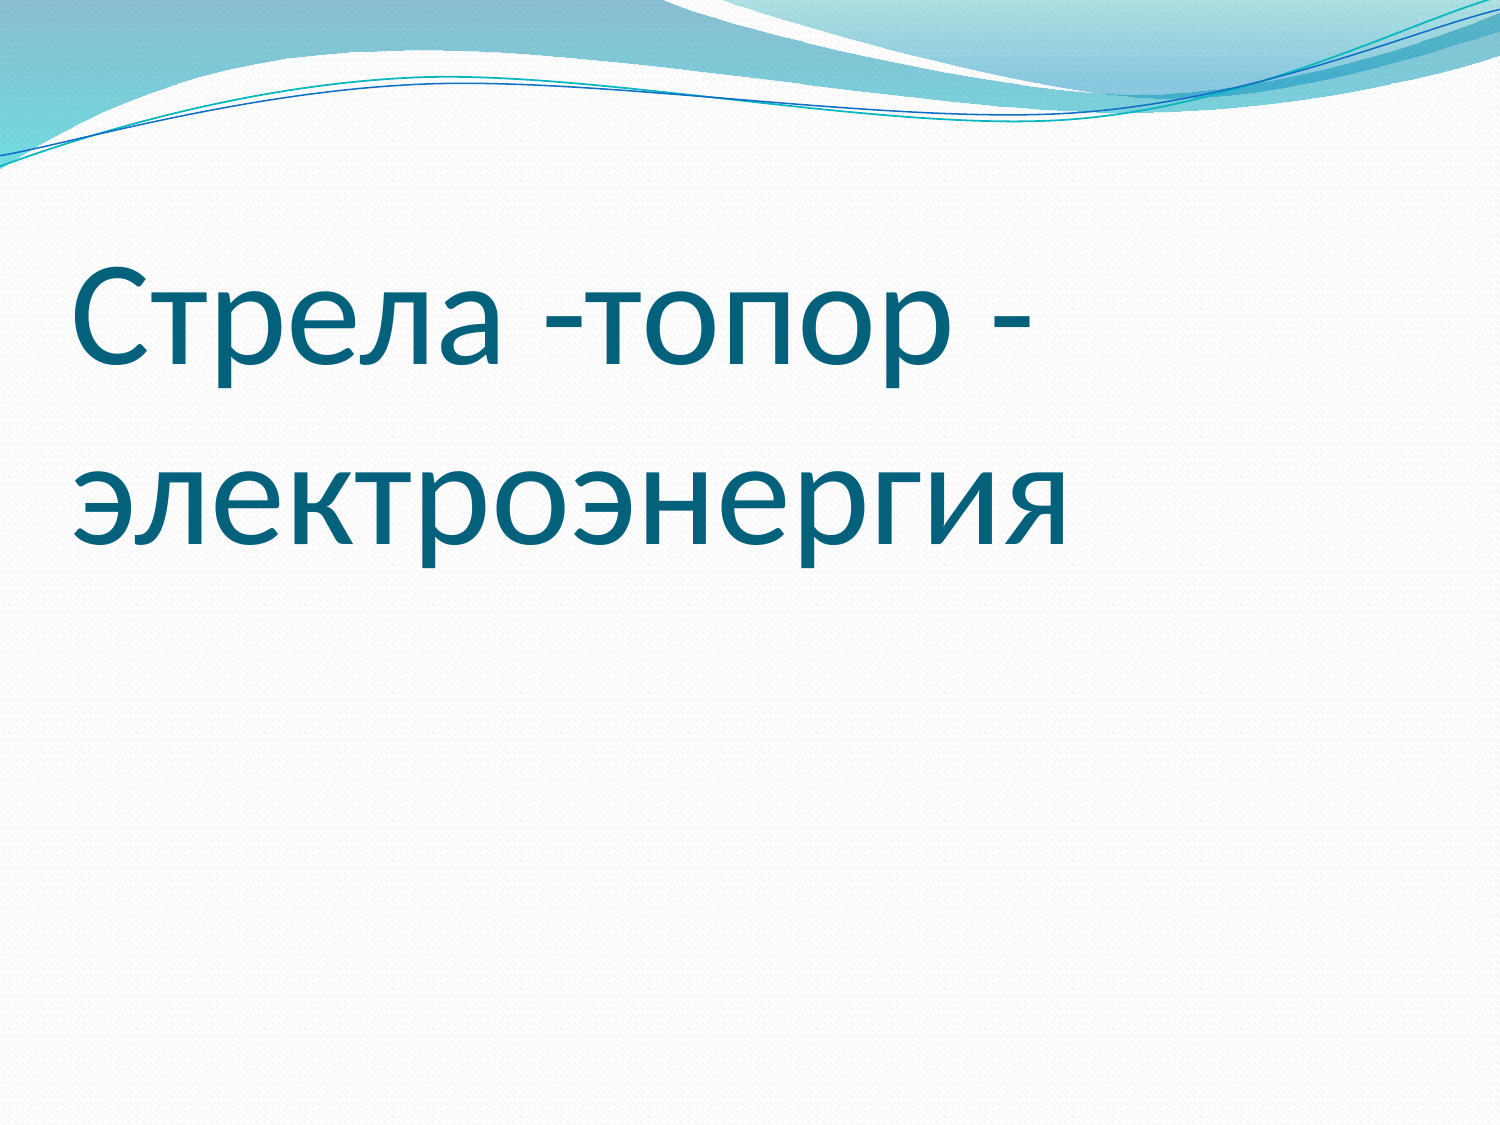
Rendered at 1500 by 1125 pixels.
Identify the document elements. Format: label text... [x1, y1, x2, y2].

title Стрела -топор -электроэнергия [70, 164, 1433, 575]
